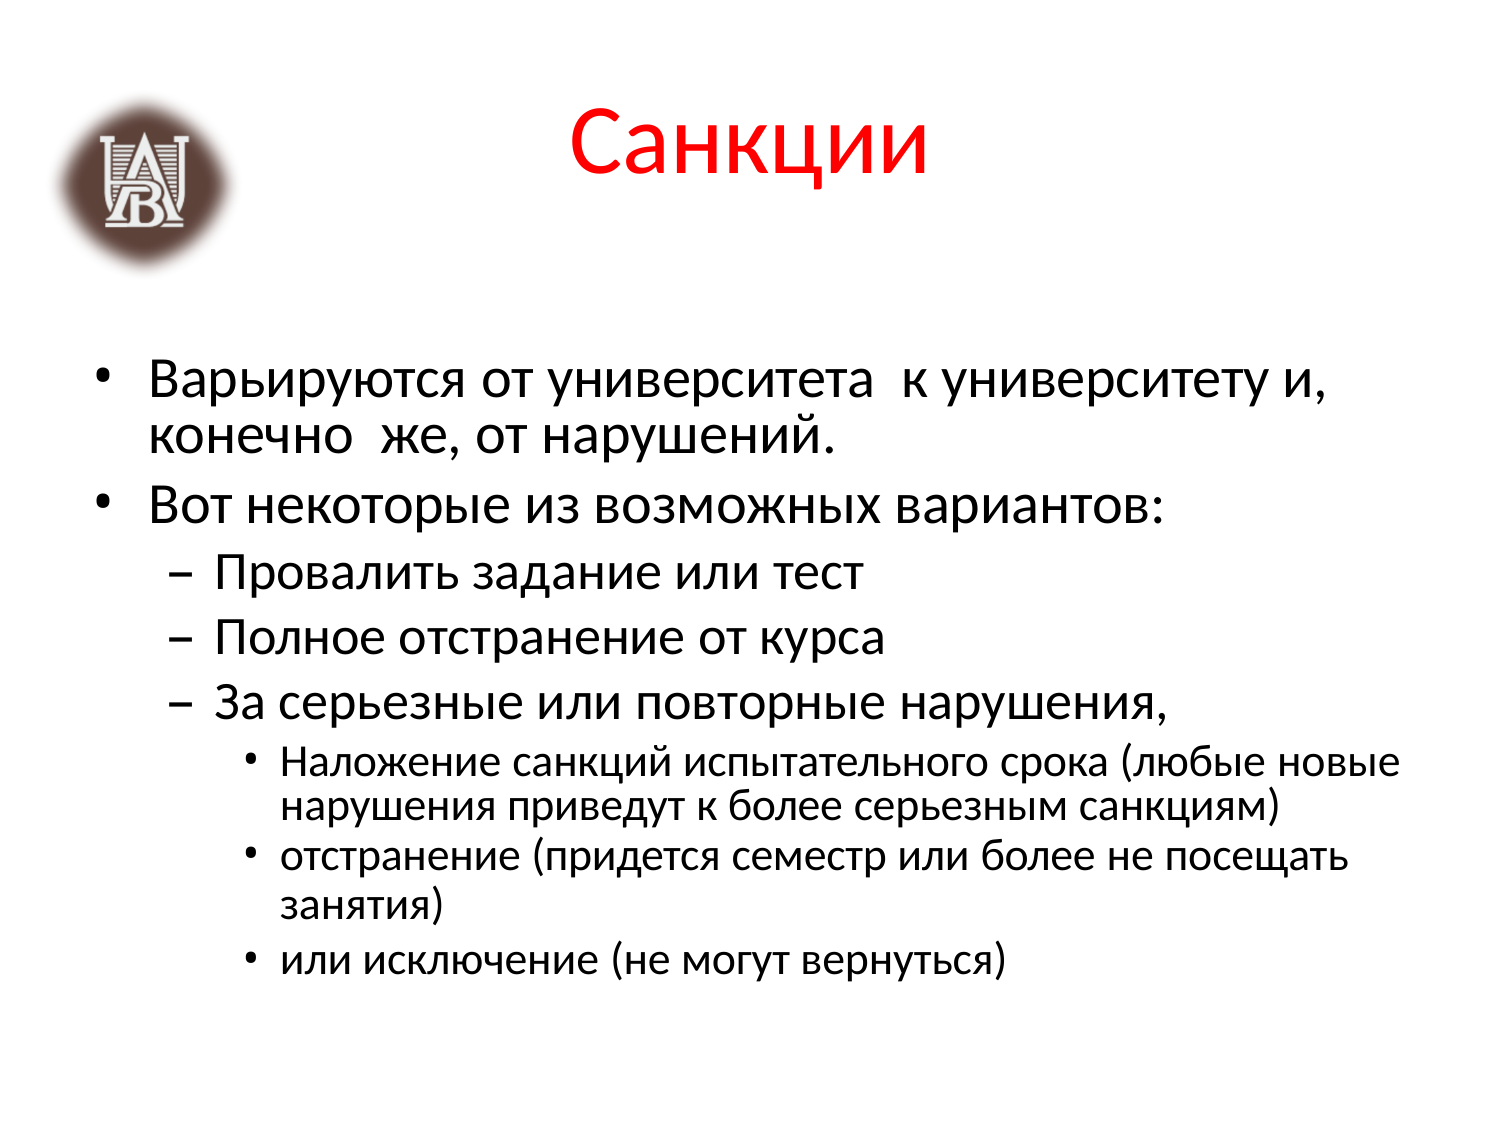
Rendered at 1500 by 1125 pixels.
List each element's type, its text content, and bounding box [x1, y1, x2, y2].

title Санкции [566, 37, 934, 228]
text_box Варьируются от университета к университету и, конечно же, от нарушений. Вот некоторые из возможных вариантов: Провалить задание или тест Полное отстранение от курса За серьезные или повторные нарушения, Наложение санкций испытательного срока (любые новые нарушения приведут к более серьезным санкциям) отстранение (придется семестр или более не посещать занятия) или исключение (не могут вернуться) [90, 337, 1412, 984]
picture [42, 86, 247, 284]
